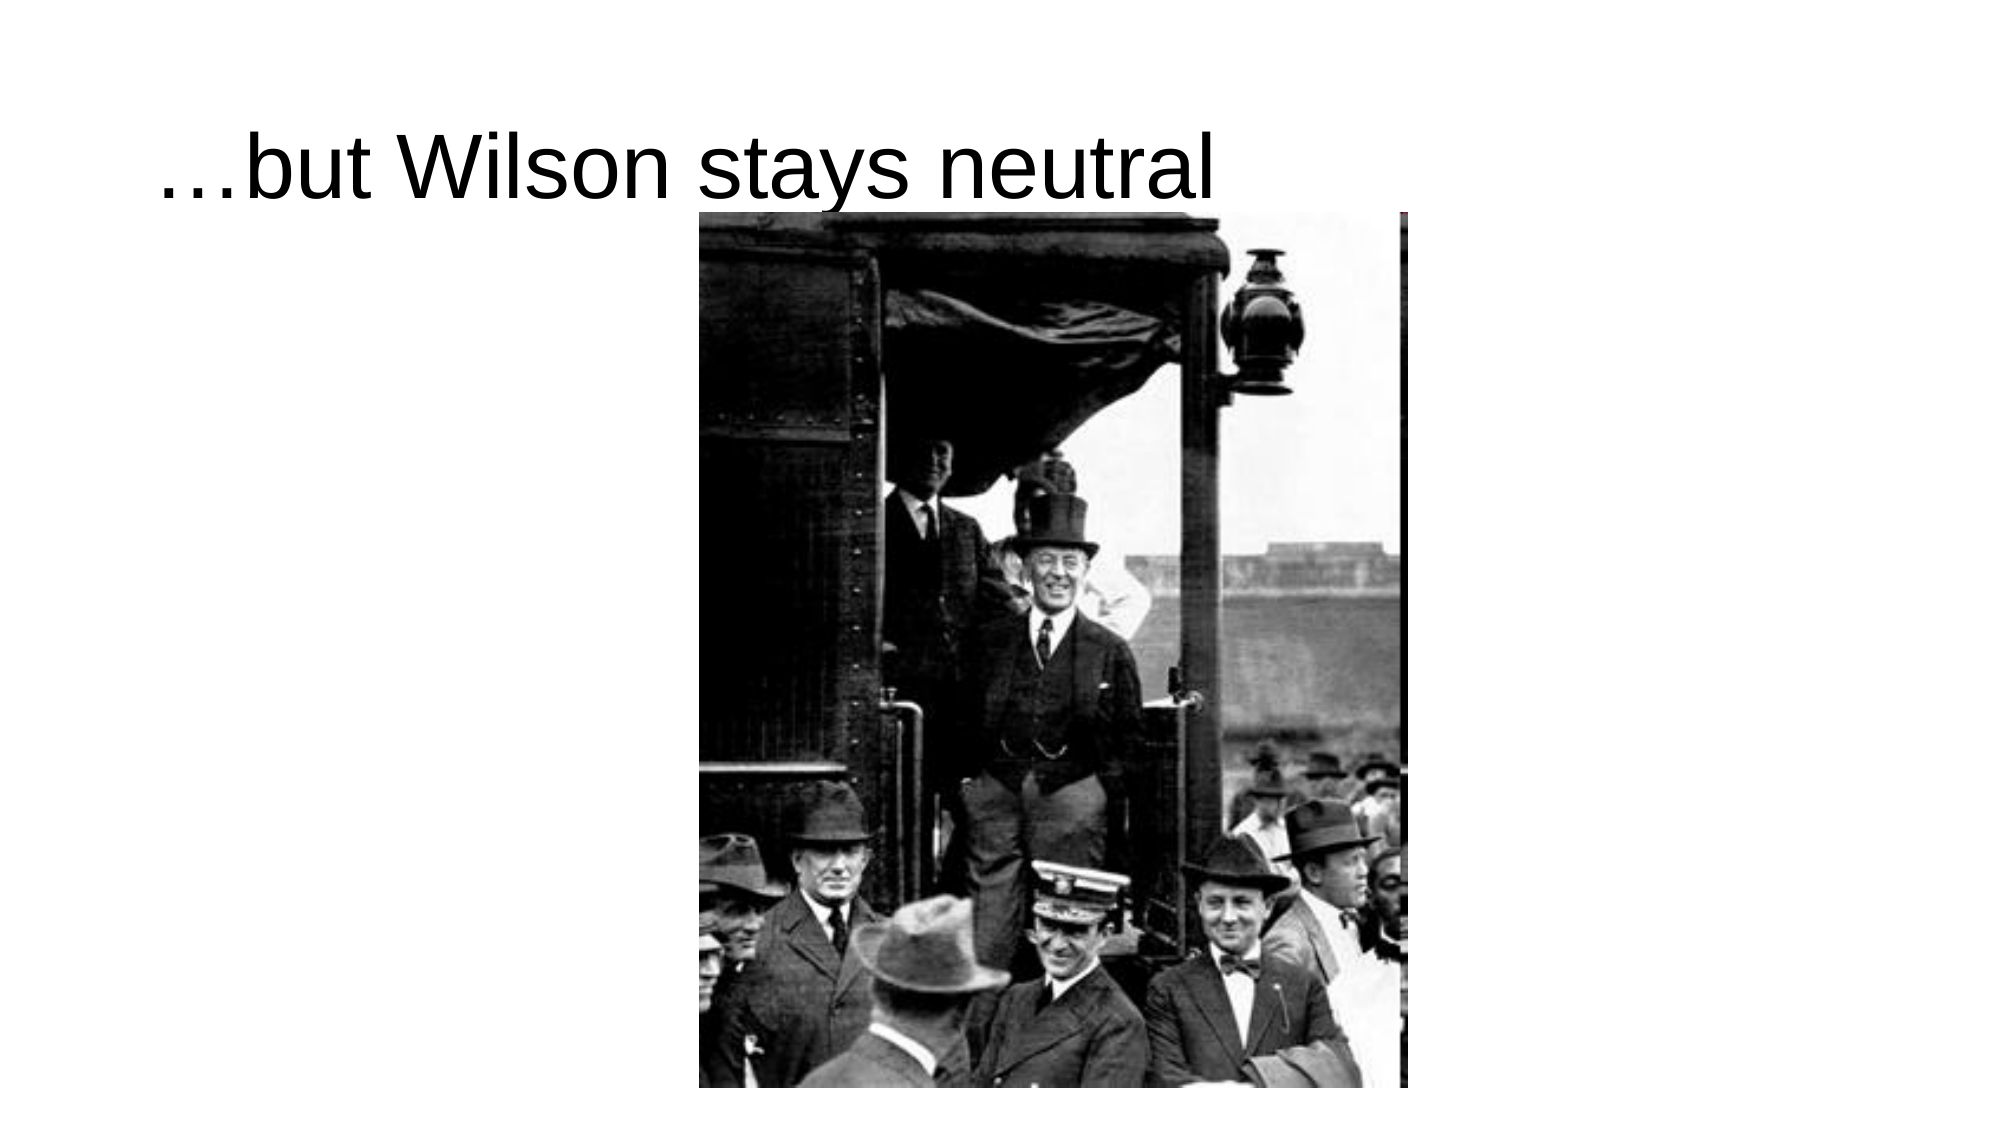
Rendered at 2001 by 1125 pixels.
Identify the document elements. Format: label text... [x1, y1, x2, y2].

title …but Wilson stays neutral [137, 59, 1863, 278]
picture [699, 212, 1408, 1088]
